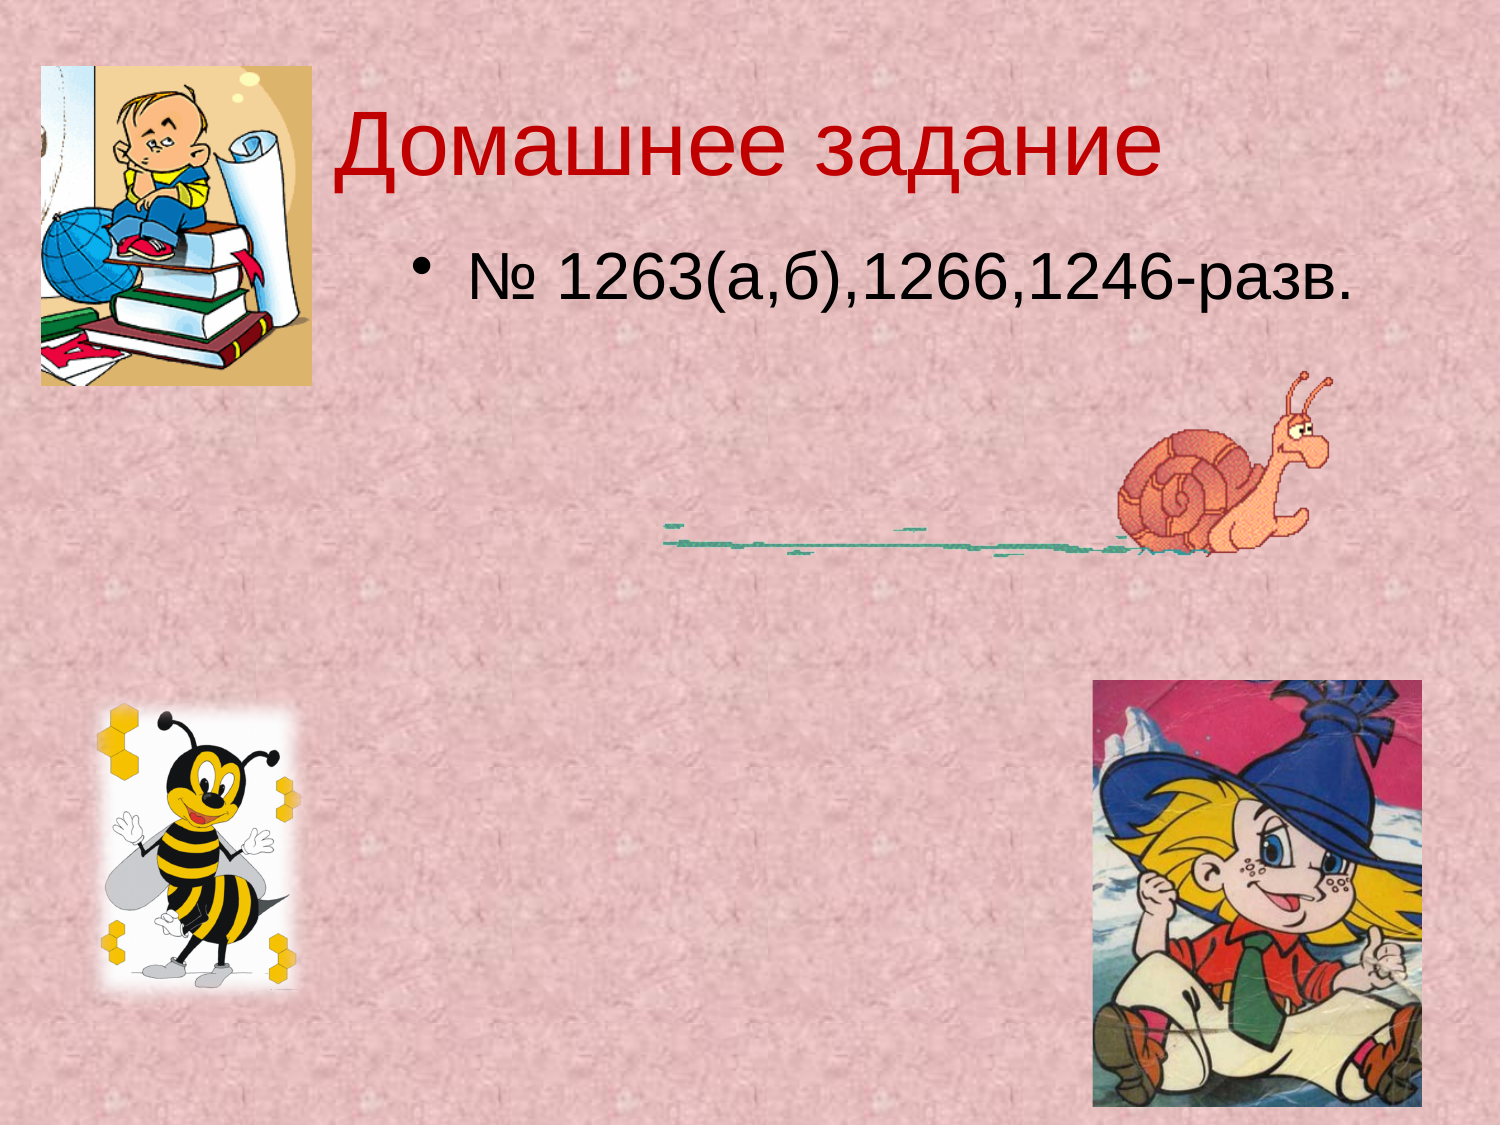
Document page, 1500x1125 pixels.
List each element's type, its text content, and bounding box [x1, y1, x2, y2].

list № 1263(а,б),1266,1246-разв. [395, 225, 1426, 445]
picture [0, 0, 1500, 1125]
title Домашнее задание [74, 44, 1426, 233]
